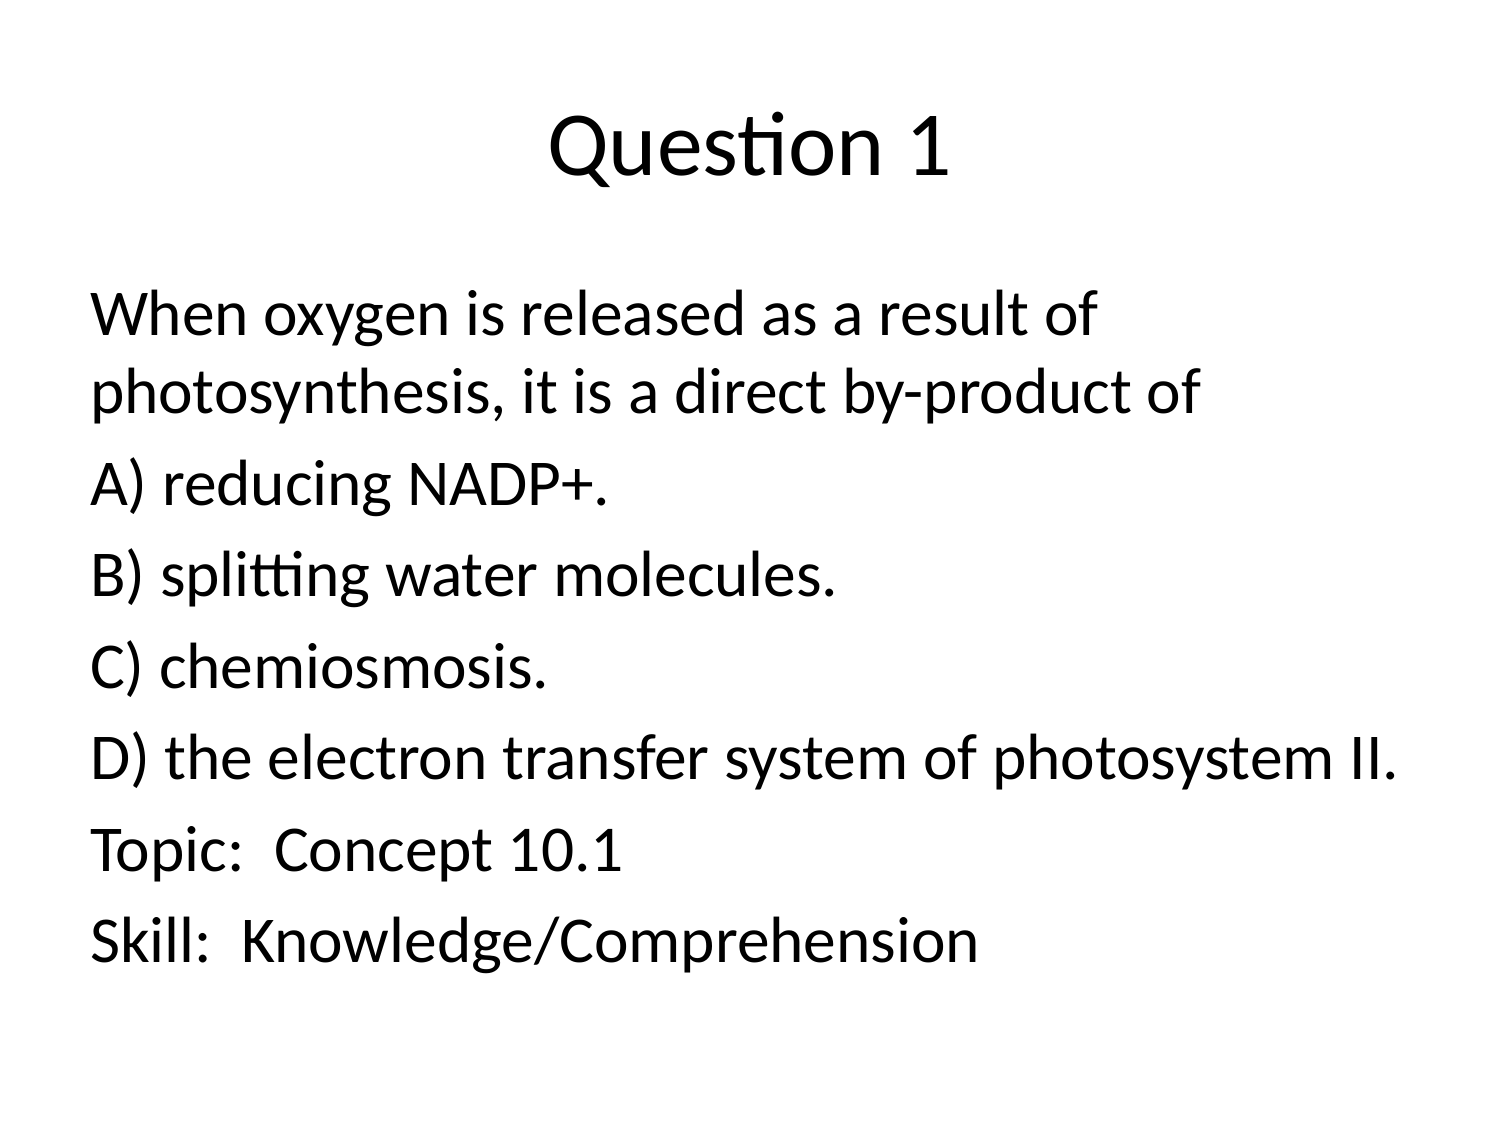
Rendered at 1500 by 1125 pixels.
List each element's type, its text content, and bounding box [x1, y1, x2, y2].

title Question 1 [75, 45, 1425, 233]
list When oxygen is released as a result of photosynthesis, it is a direct by-product of A) reducing NADP+. B) splitting water molecules. C) chemiosmosis. D) the electron transfer system of photosystem II. Topic: Concept 10.1 Skill: Knowledge/Comprehension [75, 262, 1425, 1005]
